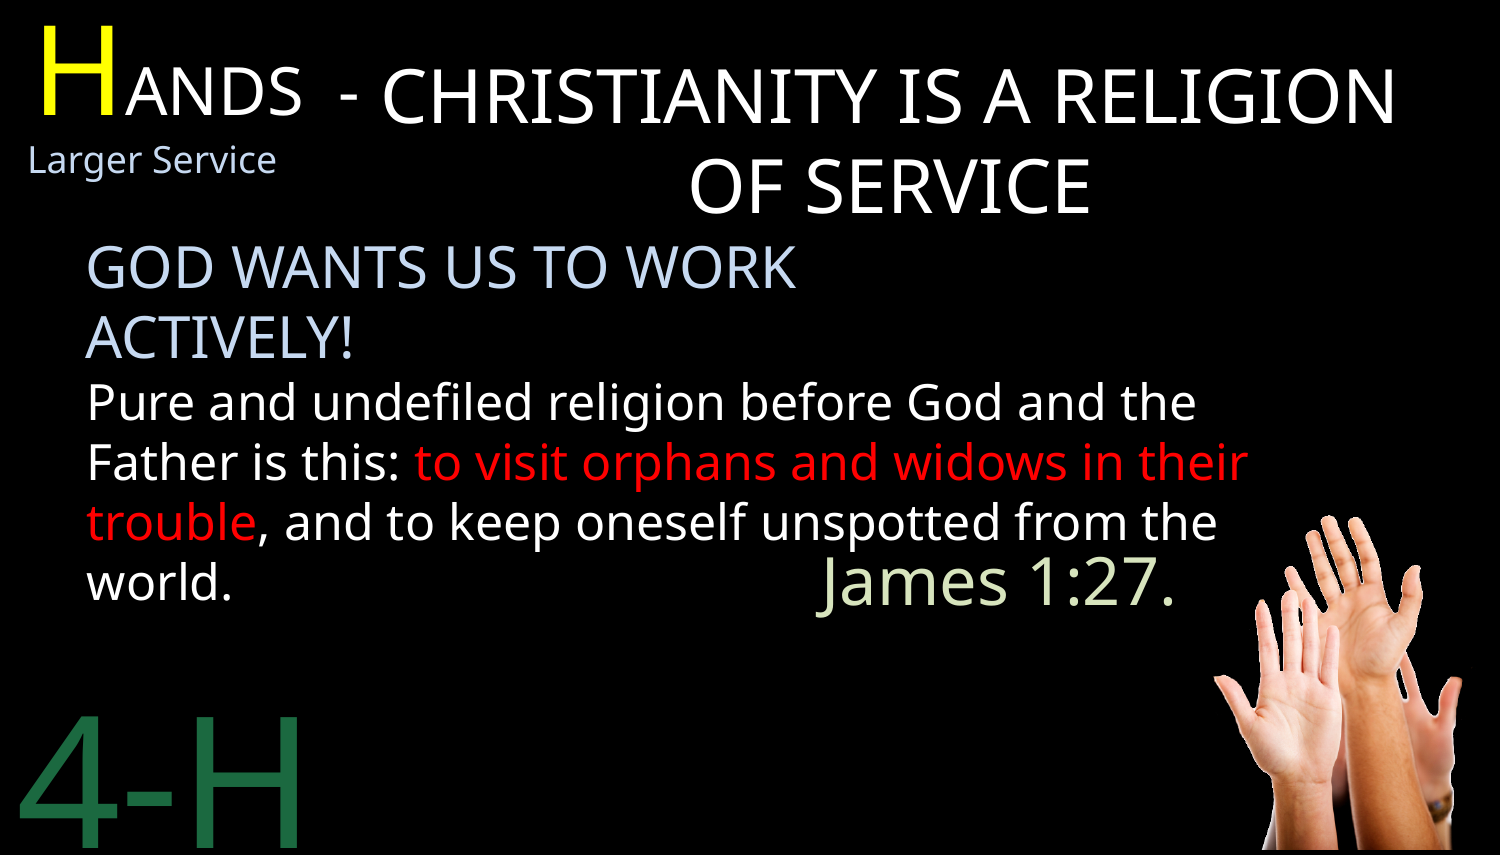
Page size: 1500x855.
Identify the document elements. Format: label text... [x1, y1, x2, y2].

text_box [11, 35, 630, 190]
text_box 4-H [1, 657, 480, 855]
text_box GOD WANTS US TO WORK ACTIVELY! [70, 223, 1061, 378]
text_box Pure and undefiled religion before God and the Father is this: to visit orphans and widows in their trouble, and to keep oneself unspotted from the world. [72, 363, 1353, 618]
picture [1170, 465, 1500, 850]
text_box CHRISTIANITY IS A RELIGION OF SERVICE [310, 40, 1471, 236]
text_box James 1:27. [520, 531, 1165, 627]
